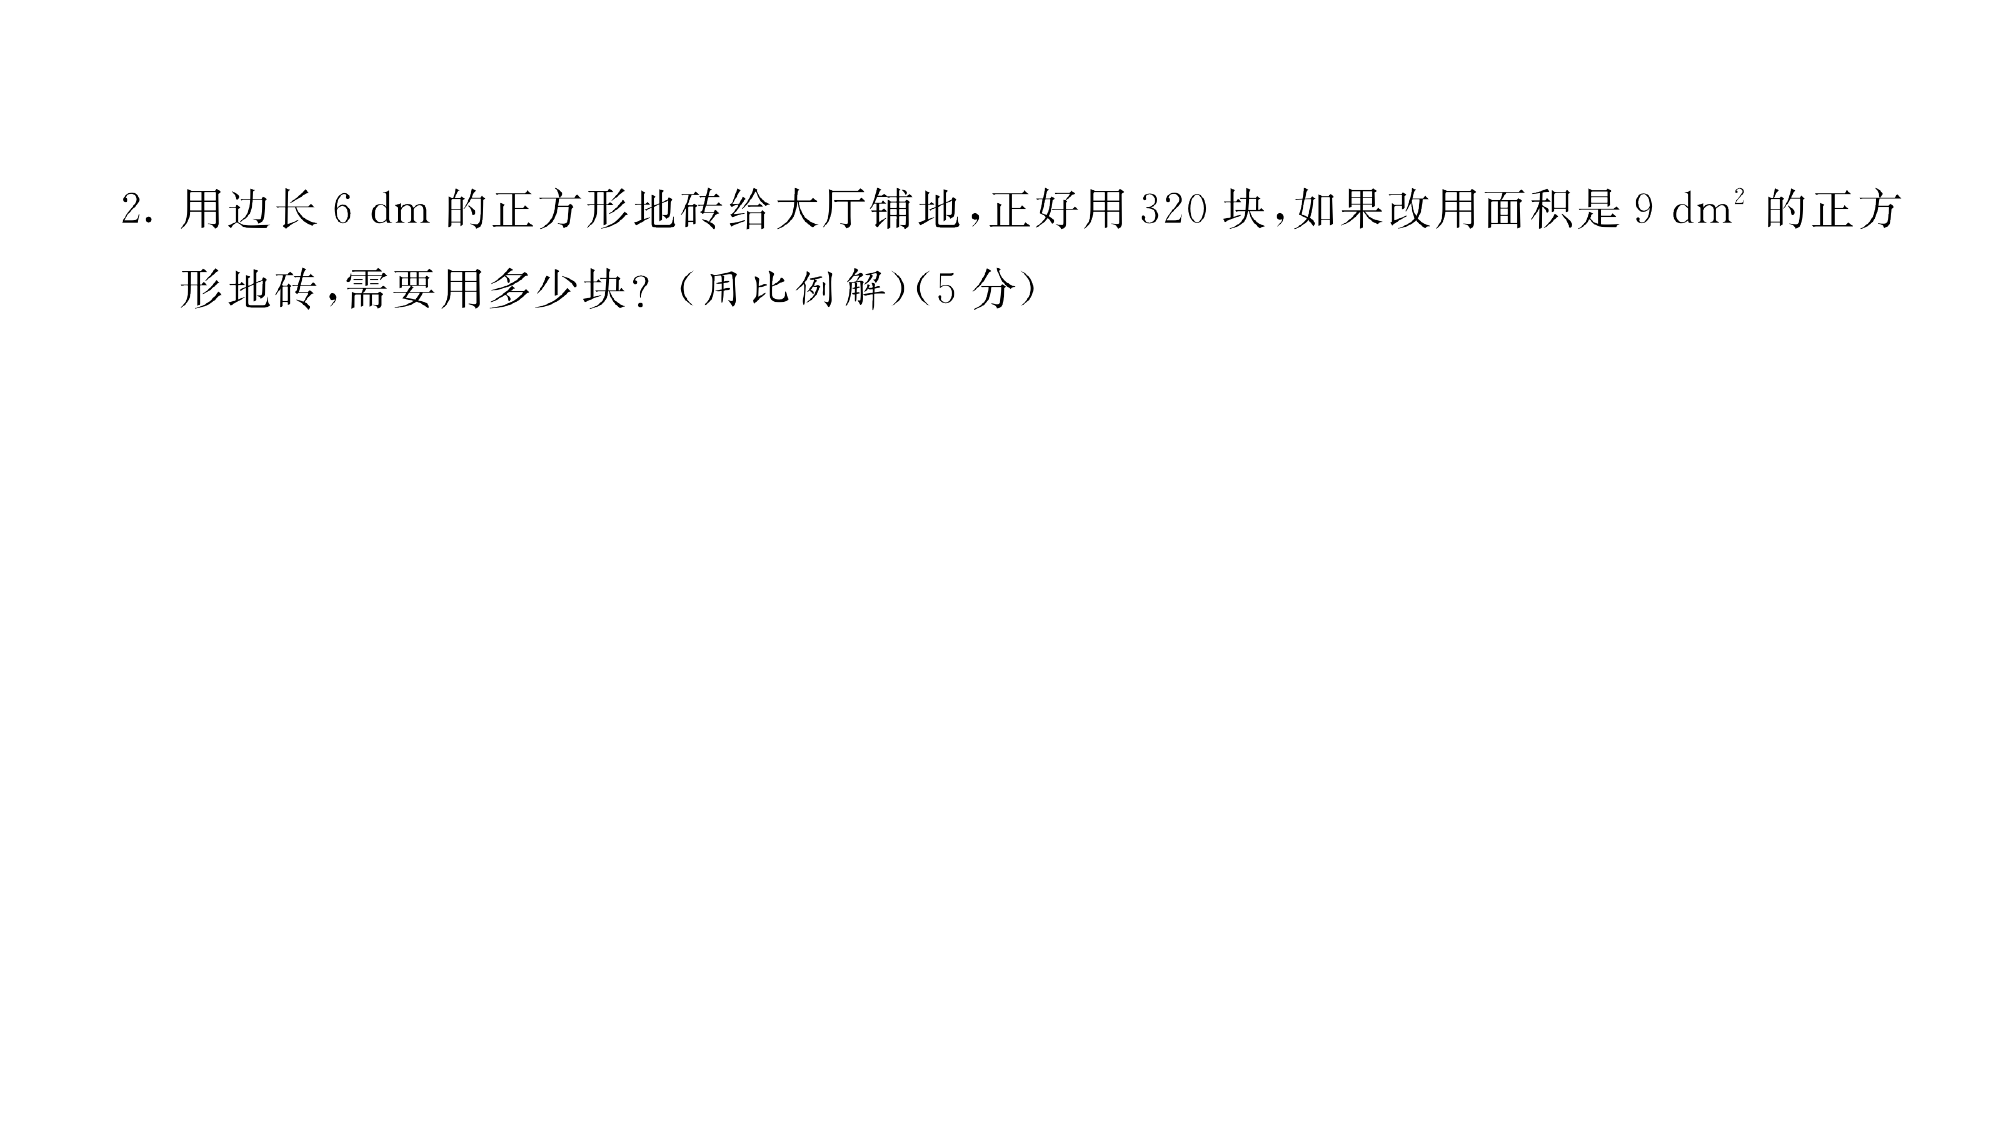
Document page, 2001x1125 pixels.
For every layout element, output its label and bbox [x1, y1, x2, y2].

picture [118, 177, 2000, 647]
